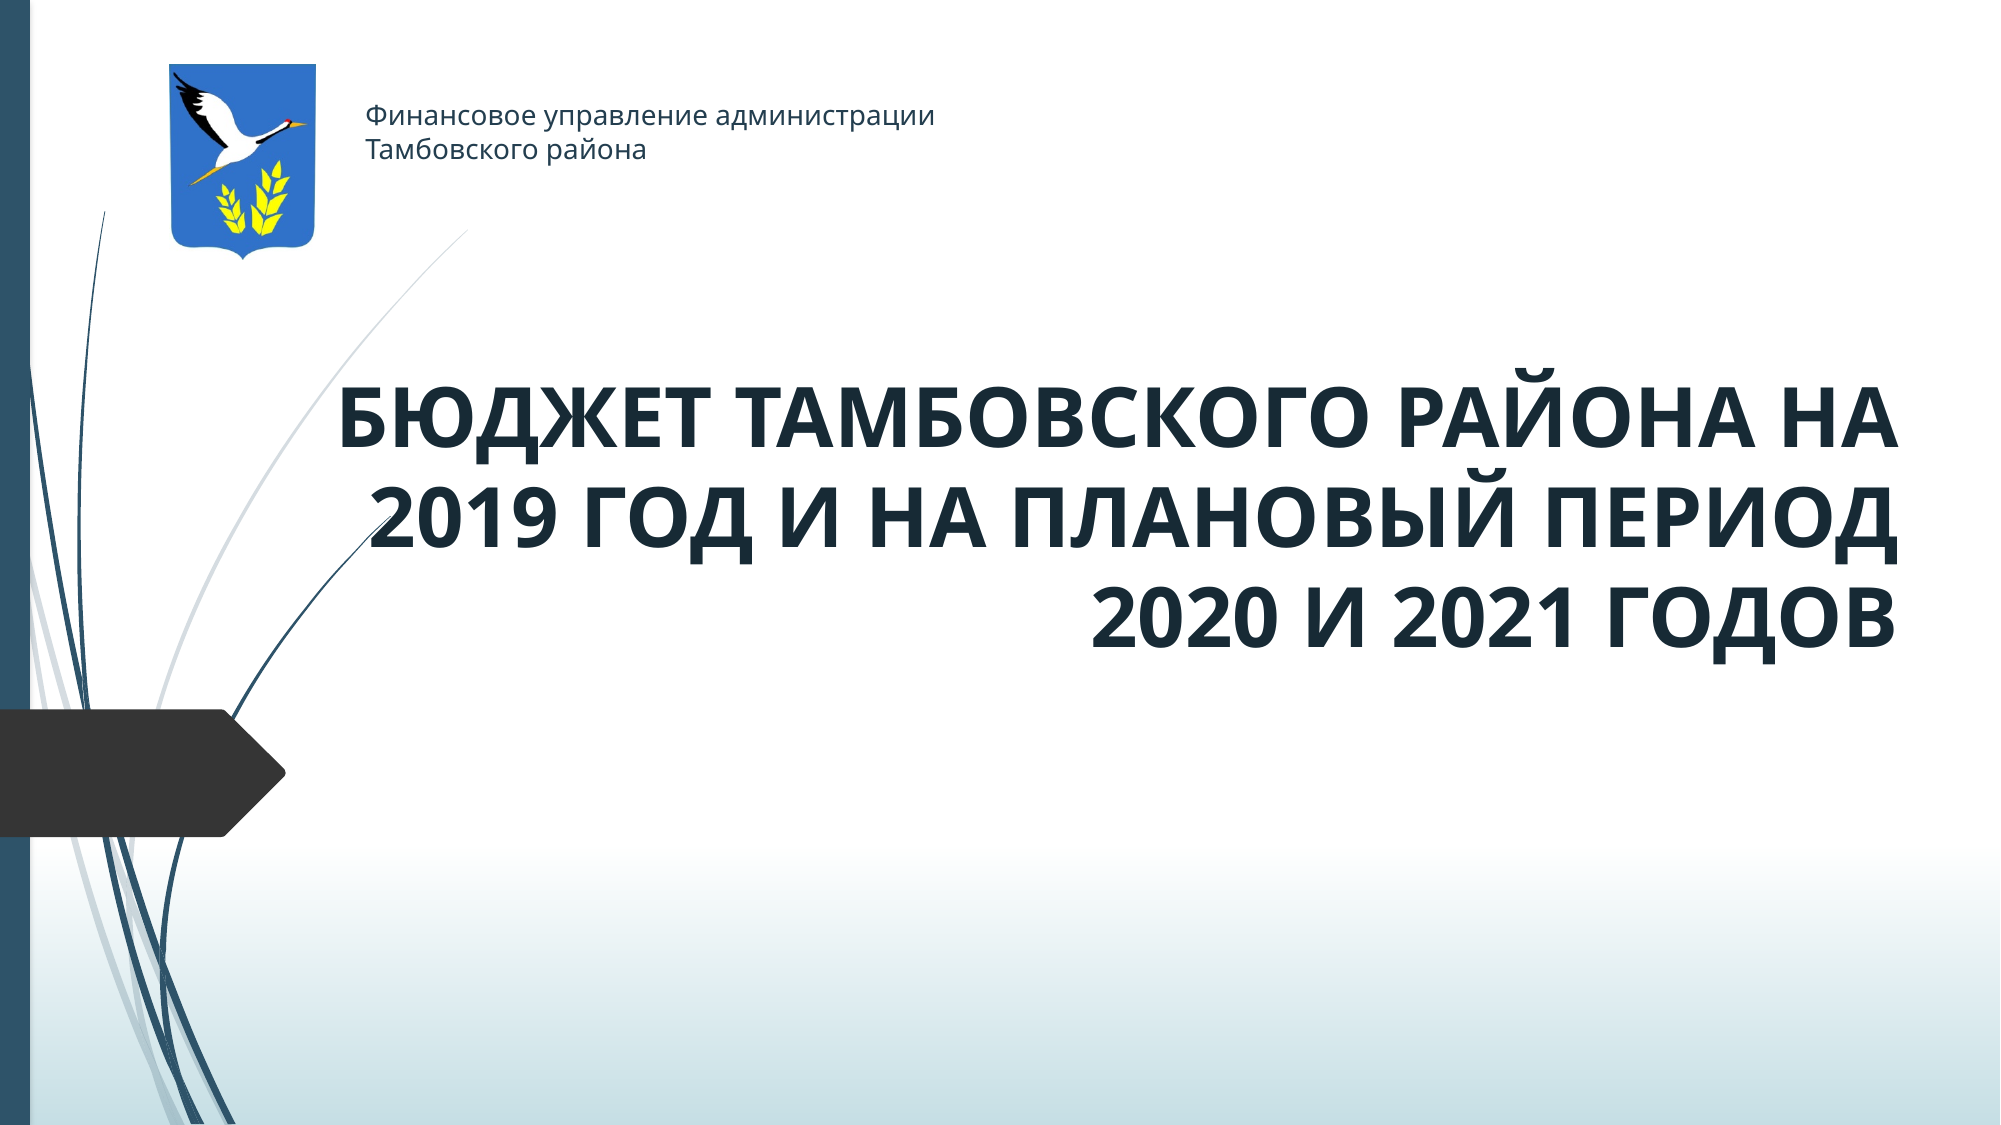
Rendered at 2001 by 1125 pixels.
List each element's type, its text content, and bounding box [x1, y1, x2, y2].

picture [168, 64, 316, 260]
subtitle БЮДЖЕТ ТАМБОВСКОГО РАЙОНА НА 2019 ГОД И НА ПЛАНОВЫЙ ПЕРИОД 2020 И 2021 ГОДОВ [210, 356, 1915, 659]
title Финансовое управление администрации Тамбовского района [350, 90, 990, 173]
